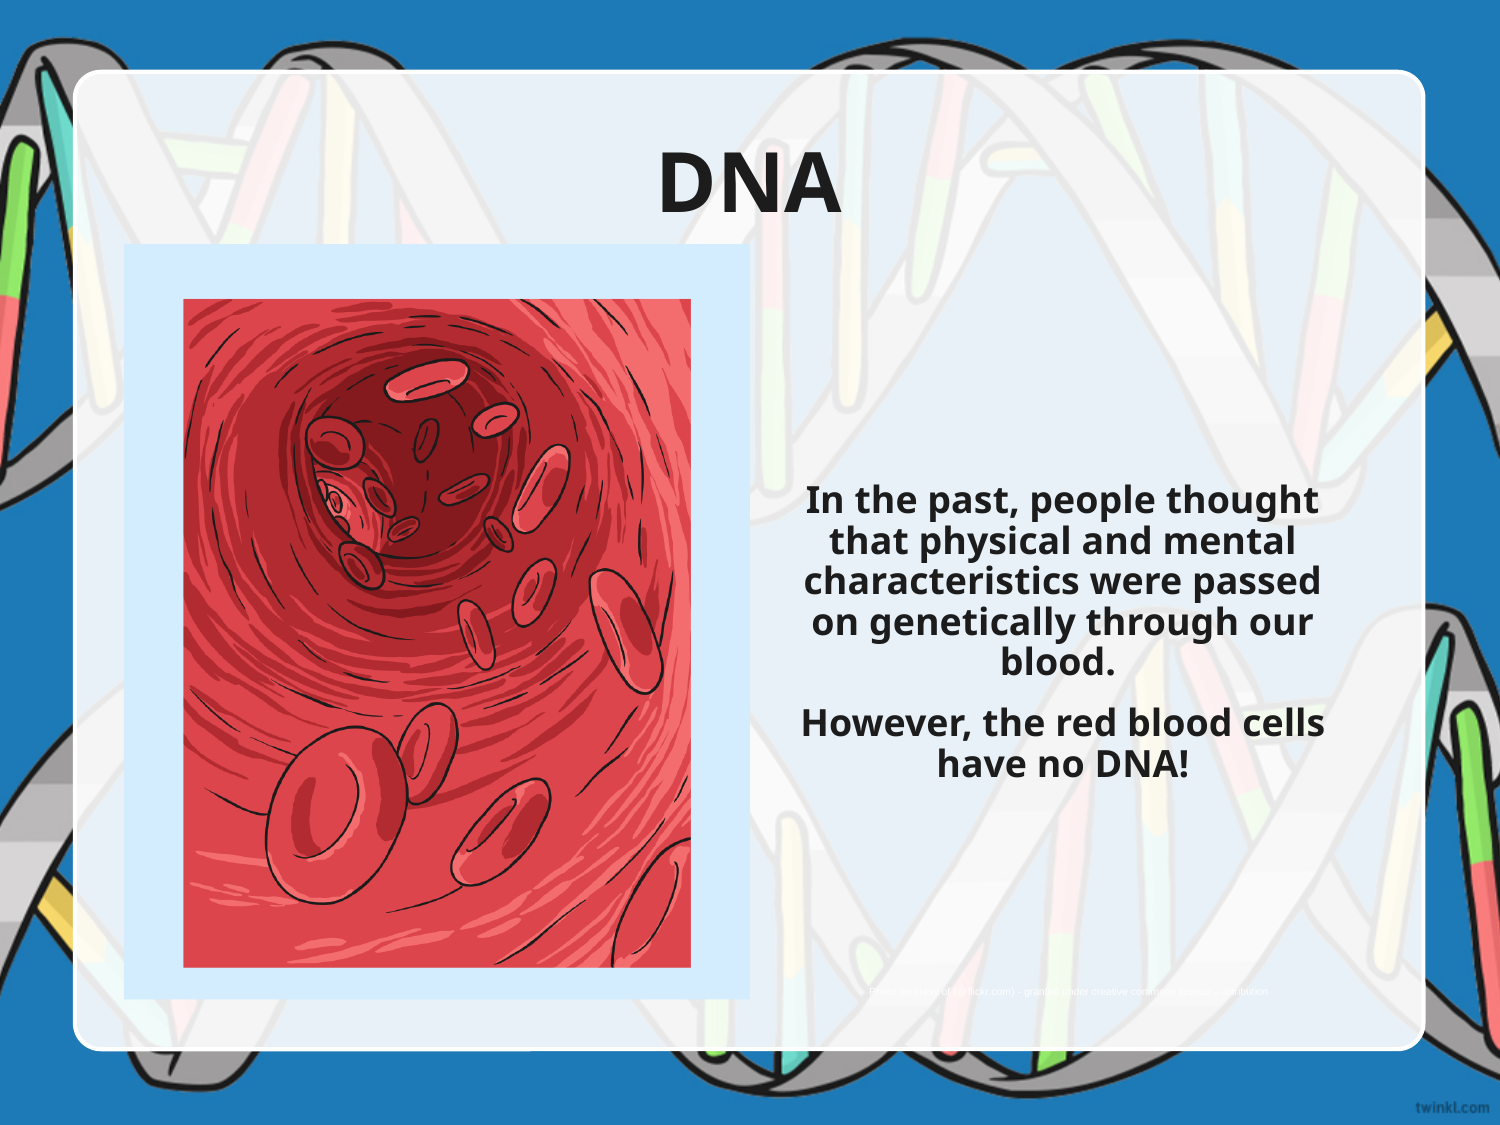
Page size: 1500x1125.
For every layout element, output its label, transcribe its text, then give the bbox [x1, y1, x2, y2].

picture [0, 0, 1500, 1125]
text_box In the past, people thought that physical and mental characteristics were passed on genetically through our blood. However, the red blood cells have no DNA! [750, 256, 1377, 1011]
text_box [123, 243, 751, 1000]
title DNA [75, 126, 1424, 245]
